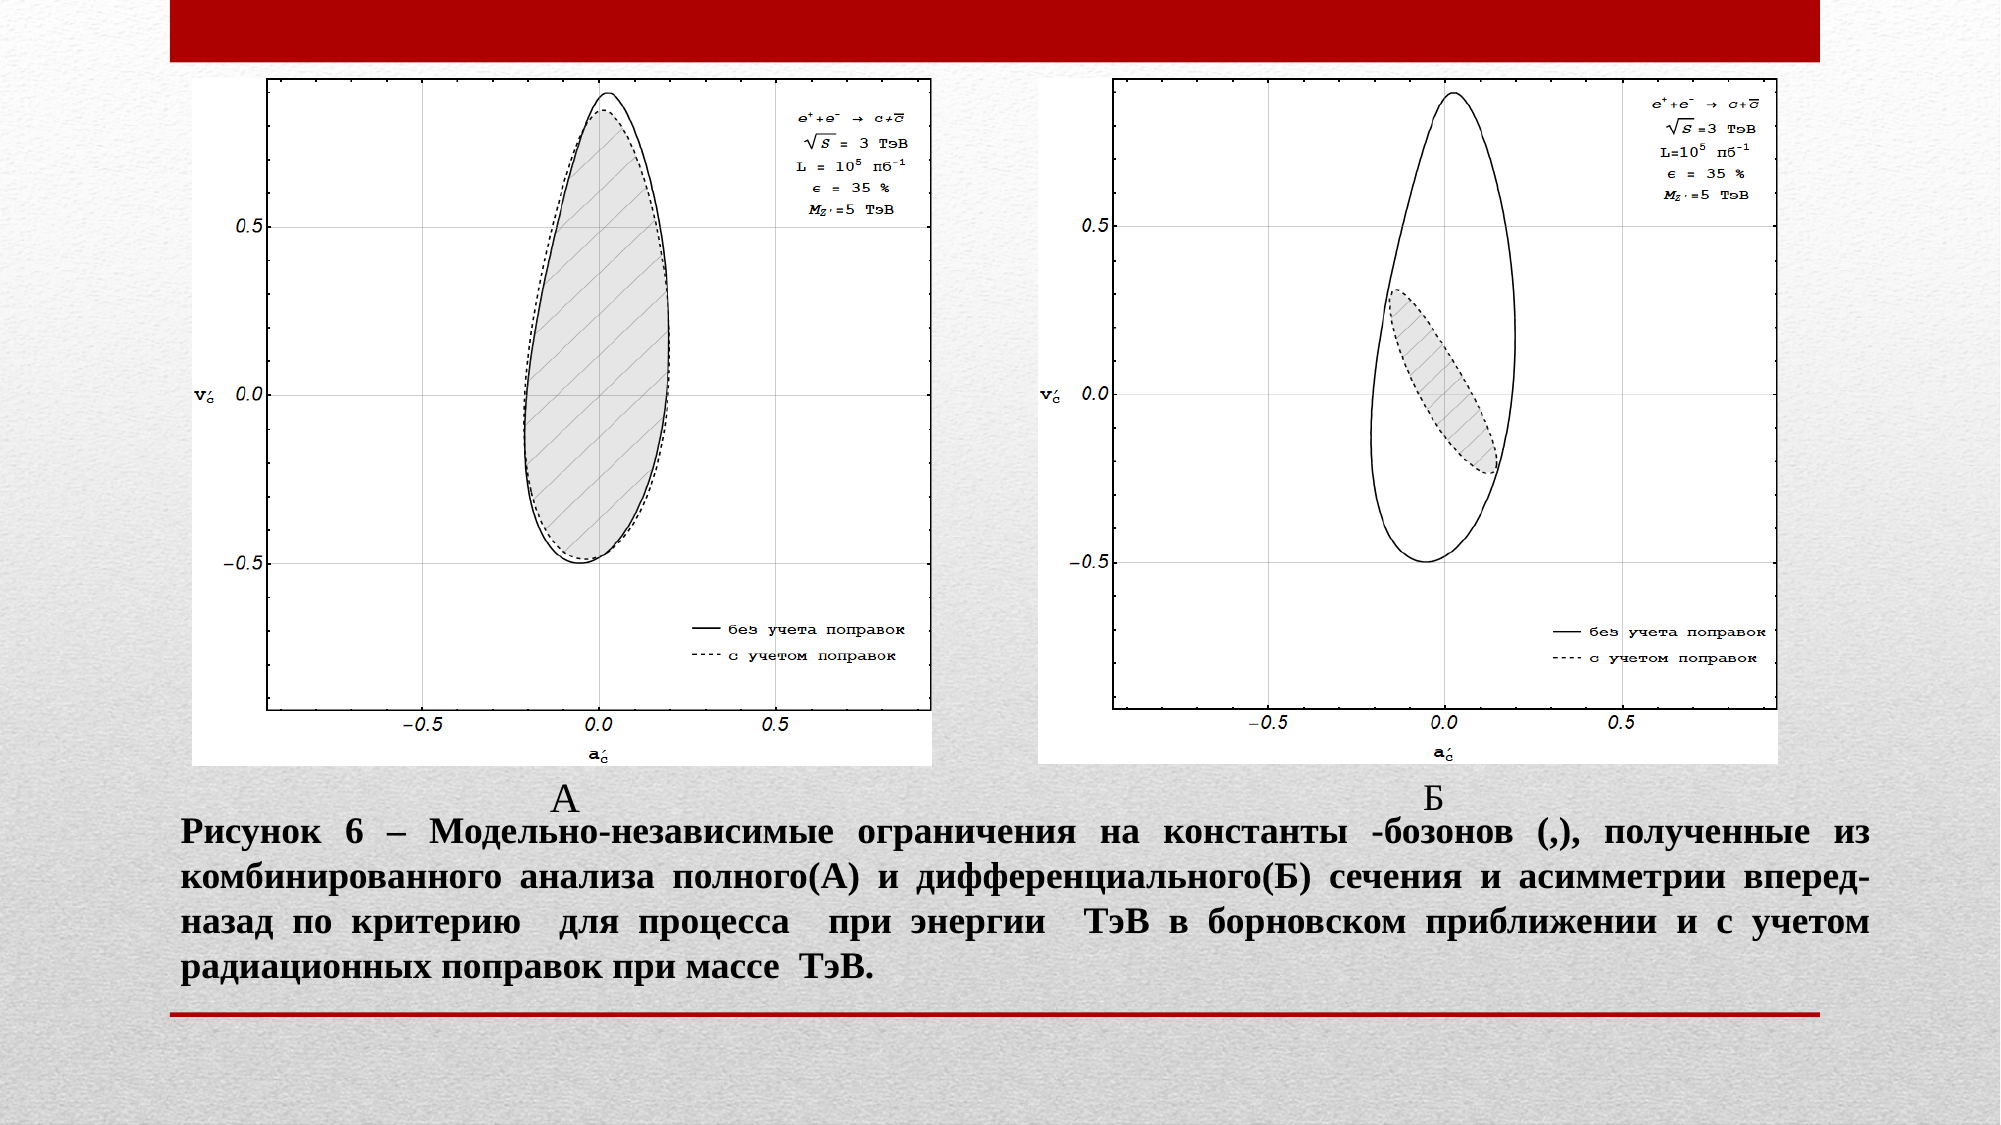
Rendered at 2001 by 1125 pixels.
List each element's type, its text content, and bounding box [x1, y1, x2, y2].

text_box А [535, 777, 600, 829]
picture [1037, 77, 1779, 765]
text_box Б [1408, 776, 1460, 826]
picture [191, 77, 933, 767]
